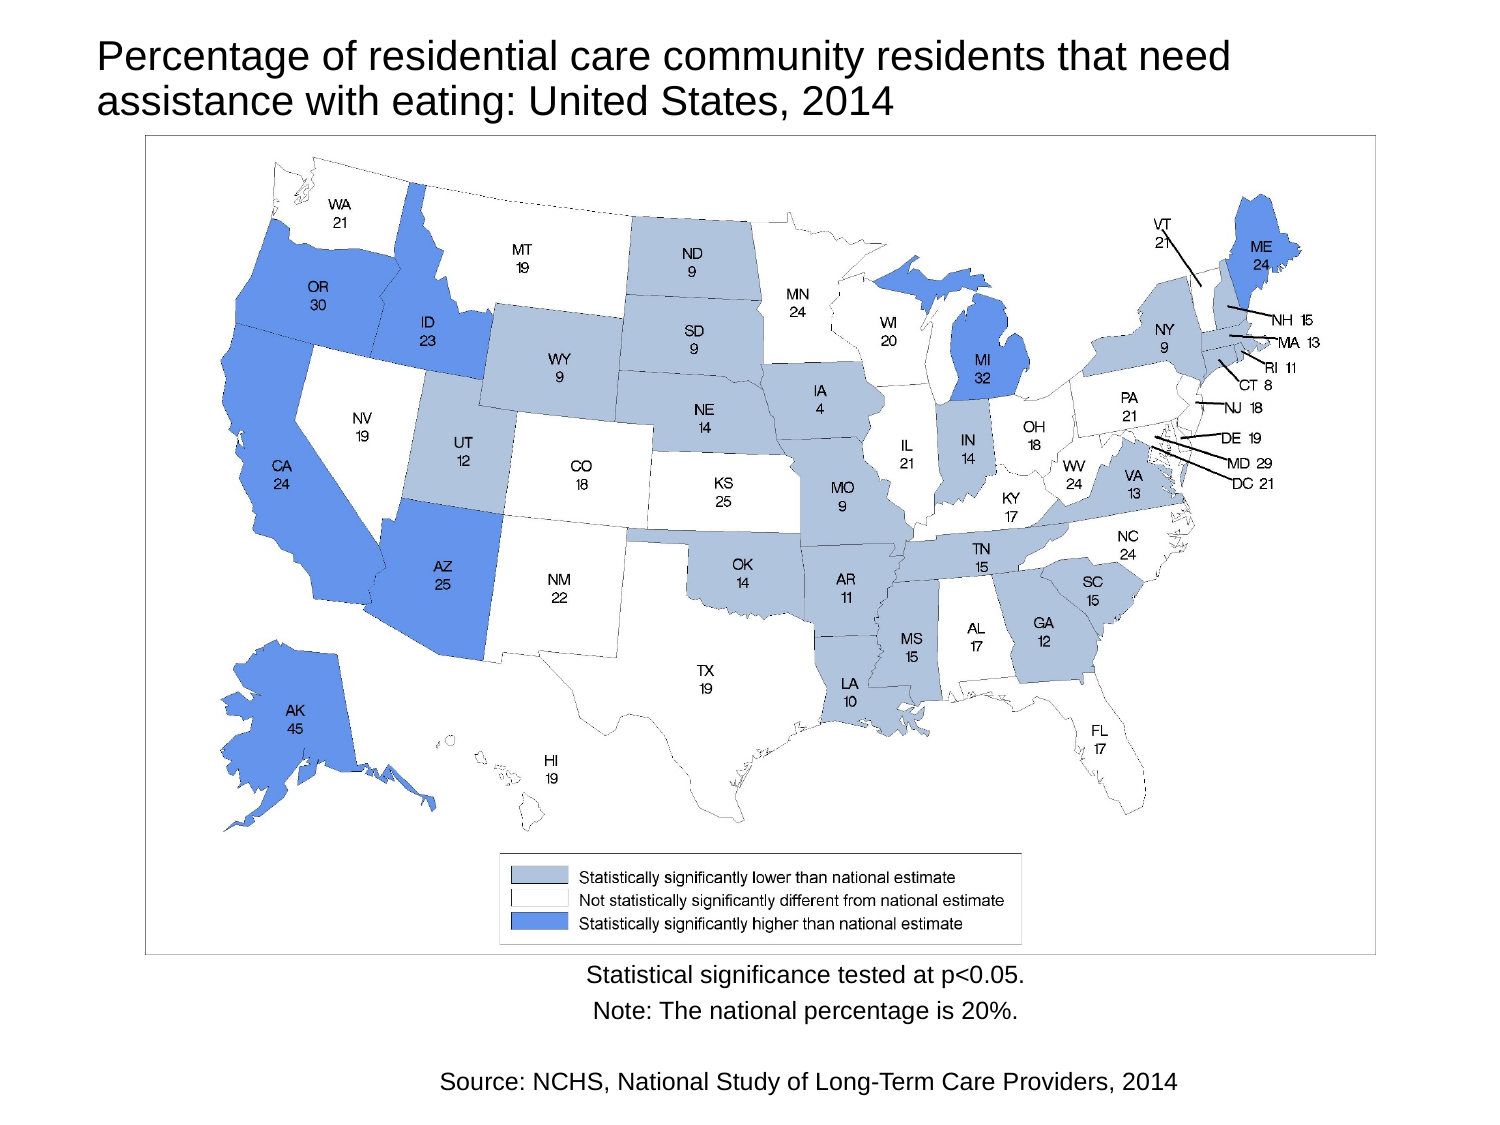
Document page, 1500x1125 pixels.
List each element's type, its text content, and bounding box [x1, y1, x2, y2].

text_box Statistical significance tested at p<0.05. Note: The national percentage is 20%. Source: NCHS, National Study of Long-Term Care Providers, 2014 [148, 966, 1471, 1093]
title Percentage of residential care community residents that need assistance with eating: United States, 2014 [81, 26, 1376, 245]
picture [145, 135, 1376, 956]
